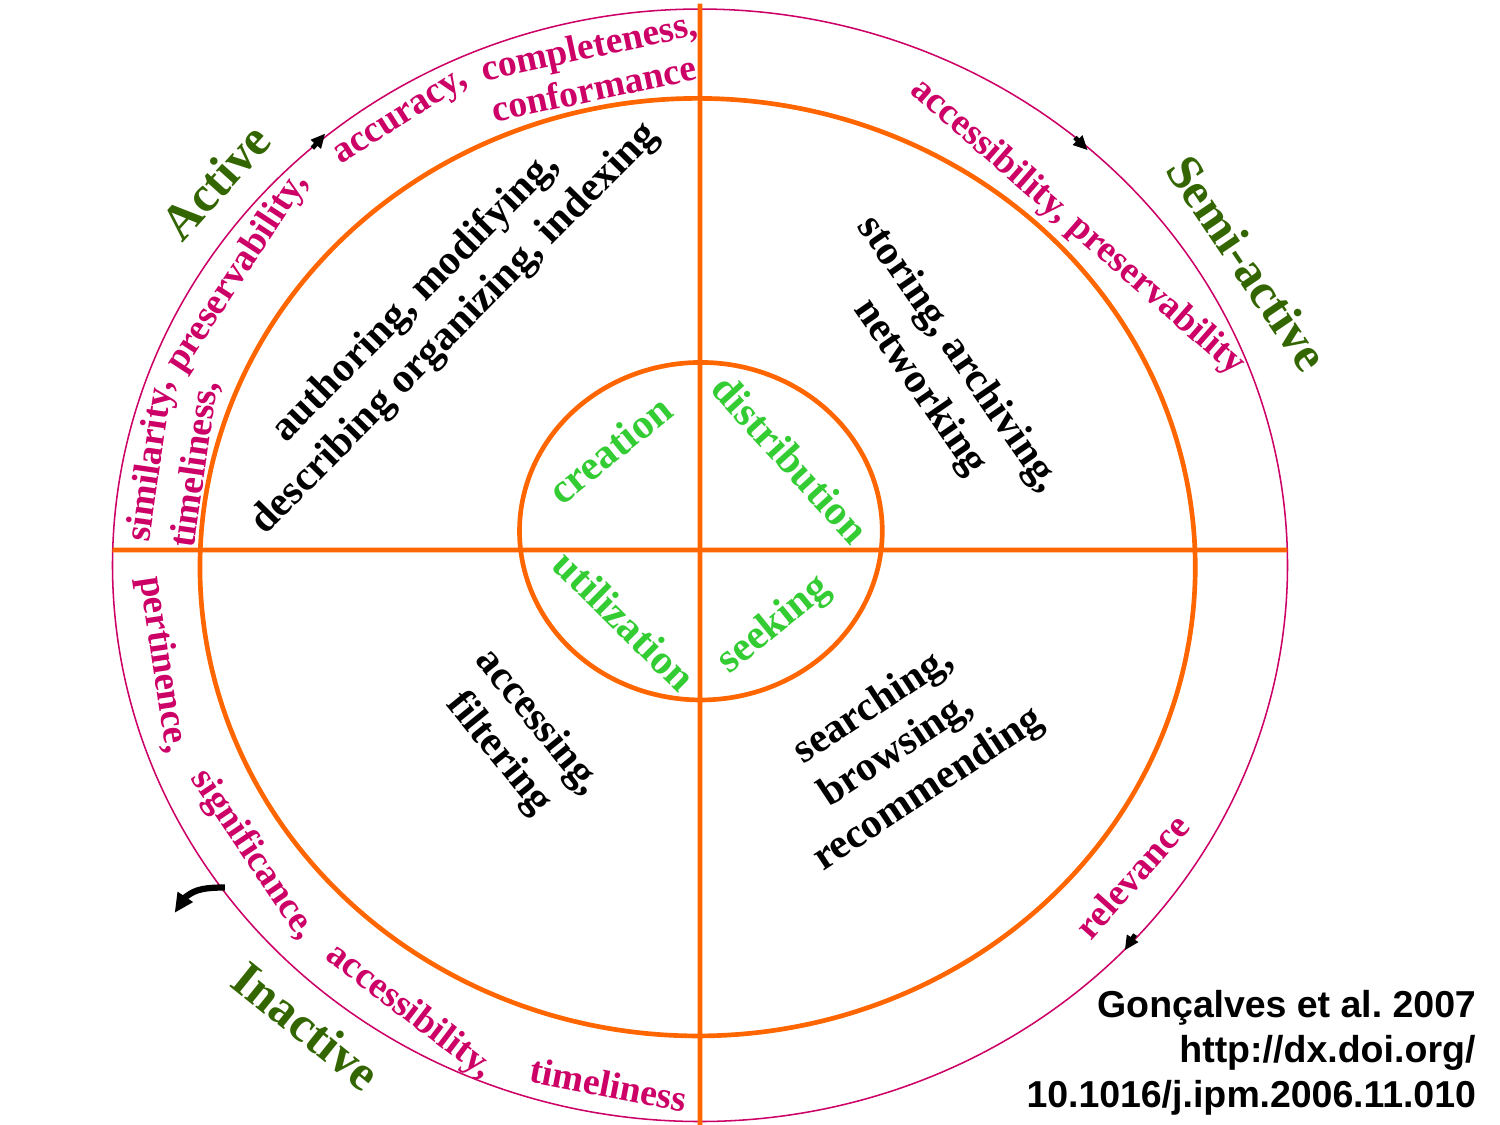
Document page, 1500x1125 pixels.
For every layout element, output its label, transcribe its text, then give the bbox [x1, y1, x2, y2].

text_box [496, 1061, 517, 1092]
text_box timeliness [510, 1034, 707, 1125]
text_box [436, 660, 667, 832]
text_box completeness, [459, 0, 726, 99]
text_box seeking [694, 593, 752, 697]
text_box [154, 769, 432, 1061]
text_box pertinence, [123, 557, 211, 772]
text_box relevance [1047, 786, 1213, 962]
text_box accessibility, [303, 914, 522, 1101]
text_box utilization [529, 521, 725, 716]
text_box preservability, [142, 144, 330, 362]
text_box accessibility, preservability [888, 48, 1270, 398]
text_box [1125, 934, 1137, 950]
text_box [701, 551, 1288, 1122]
text_box [184, 9, 1288, 1069]
text_box [534, 1099, 631, 1118]
text_box Semi-active [1141, 125, 1359, 398]
text_box seeking [797, 543, 823, 556]
text_box Gonçalves et al. 2007 http://dx.doi.org/ 10.1016/j.ipm.2006.11.010 [1011, 972, 1491, 1123]
text_box [174, 887, 225, 913]
text_box creation [520, 366, 697, 528]
text_box similarity, timeliness, [102, 351, 235, 566]
text_box [112, 553, 159, 766]
text_box [1074, 136, 1088, 150]
text_box significance, [169, 741, 337, 963]
text_box conformance [470, 29, 726, 140]
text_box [757, 558, 1038, 826]
text_box distribution [687, 346, 898, 556]
text_box storing, archiving, networking [794, 186, 1091, 545]
text_box Inactive [206, 931, 411, 1117]
text_box authoring, modifying, describing organizing, indexing [215, 105, 681, 558]
text_box Active [130, 92, 297, 266]
text_box accuracy, [304, 32, 472, 186]
